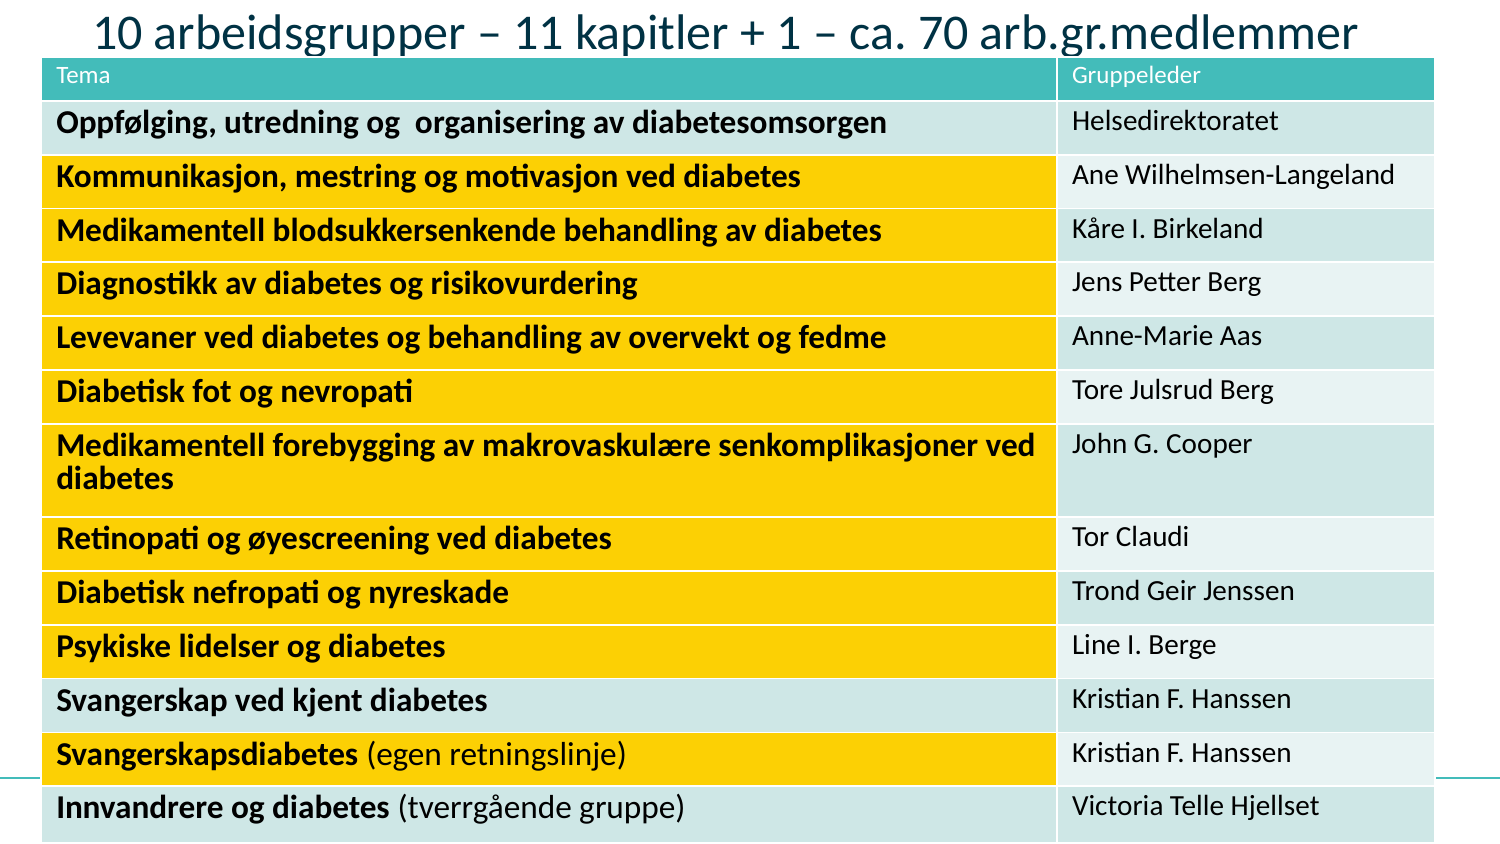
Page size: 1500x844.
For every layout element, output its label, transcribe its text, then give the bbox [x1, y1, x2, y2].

table_cell Diagnostikk av diabetes og risikovurdering [42, 263, 1056, 315]
table_cell Trond Geir Jenssen [1058, 572, 1434, 624]
table_header Gruppeleder [1058, 58, 1434, 100]
table_cell Medikamentell forebygging av makrovaskulære senkomplikasjoner ved diabetes [42, 425, 1056, 516]
table_cell Anne-Marie Aas [1058, 317, 1434, 369]
table_cell Svangerskap ved kjent diabetes [42, 679, 1056, 732]
table_header Tema [42, 58, 1056, 100]
table_cell Helsedirektoratet [1058, 102, 1434, 154]
title 10 arbeidsgrupper – 11 kapitler + 1 – ca. 70 arb.gr.medlemmer [77, 0, 1424, 56]
table_cell Line I. Berge [1058, 626, 1434, 678]
table_cell Retinopati og øyescreening ved diabetes [42, 518, 1056, 570]
table_cell Svangerskapsdiabetes (egen retningslinje) [42, 733, 1056, 785]
table_cell Tor Claudi [1058, 518, 1434, 570]
table_cell Kåre I. Birkeland [1058, 209, 1434, 261]
table_cell Ane Wilhelmsen-Langeland [1058, 156, 1434, 208]
table_cell Innvandrere og diabetes (tverrgående gruppe) [42, 787, 1056, 842]
table_cell Kristian F. Hanssen [1058, 733, 1434, 785]
table_cell Diabetisk nefropati og nyreskade [42, 572, 1056, 624]
table_cell Psykiske lidelser og diabetes [42, 626, 1056, 678]
table_cell Kommunikasjon, mestring og motivasjon ved diabetes [42, 156, 1056, 208]
table_cell John G. Cooper [1058, 425, 1434, 516]
table_cell Medikamentell blodsukkersenkende behandling av diabetes [42, 209, 1056, 261]
table_cell Kristian F. Hanssen [1058, 679, 1434, 732]
table_cell Oppfølging, utredning og organisering av diabetesomsorgen [42, 102, 1056, 154]
table_cell Levevaner ved diabetes og behandling av overvekt og fedme [42, 317, 1056, 369]
table_cell Tore Julsrud Berg [1058, 371, 1434, 423]
table_cell Jens Petter Berg [1058, 263, 1434, 315]
table_cell Victoria Telle Hjellset [1058, 787, 1434, 842]
table_cell Diabetisk fot og nevropati [42, 371, 1056, 423]
